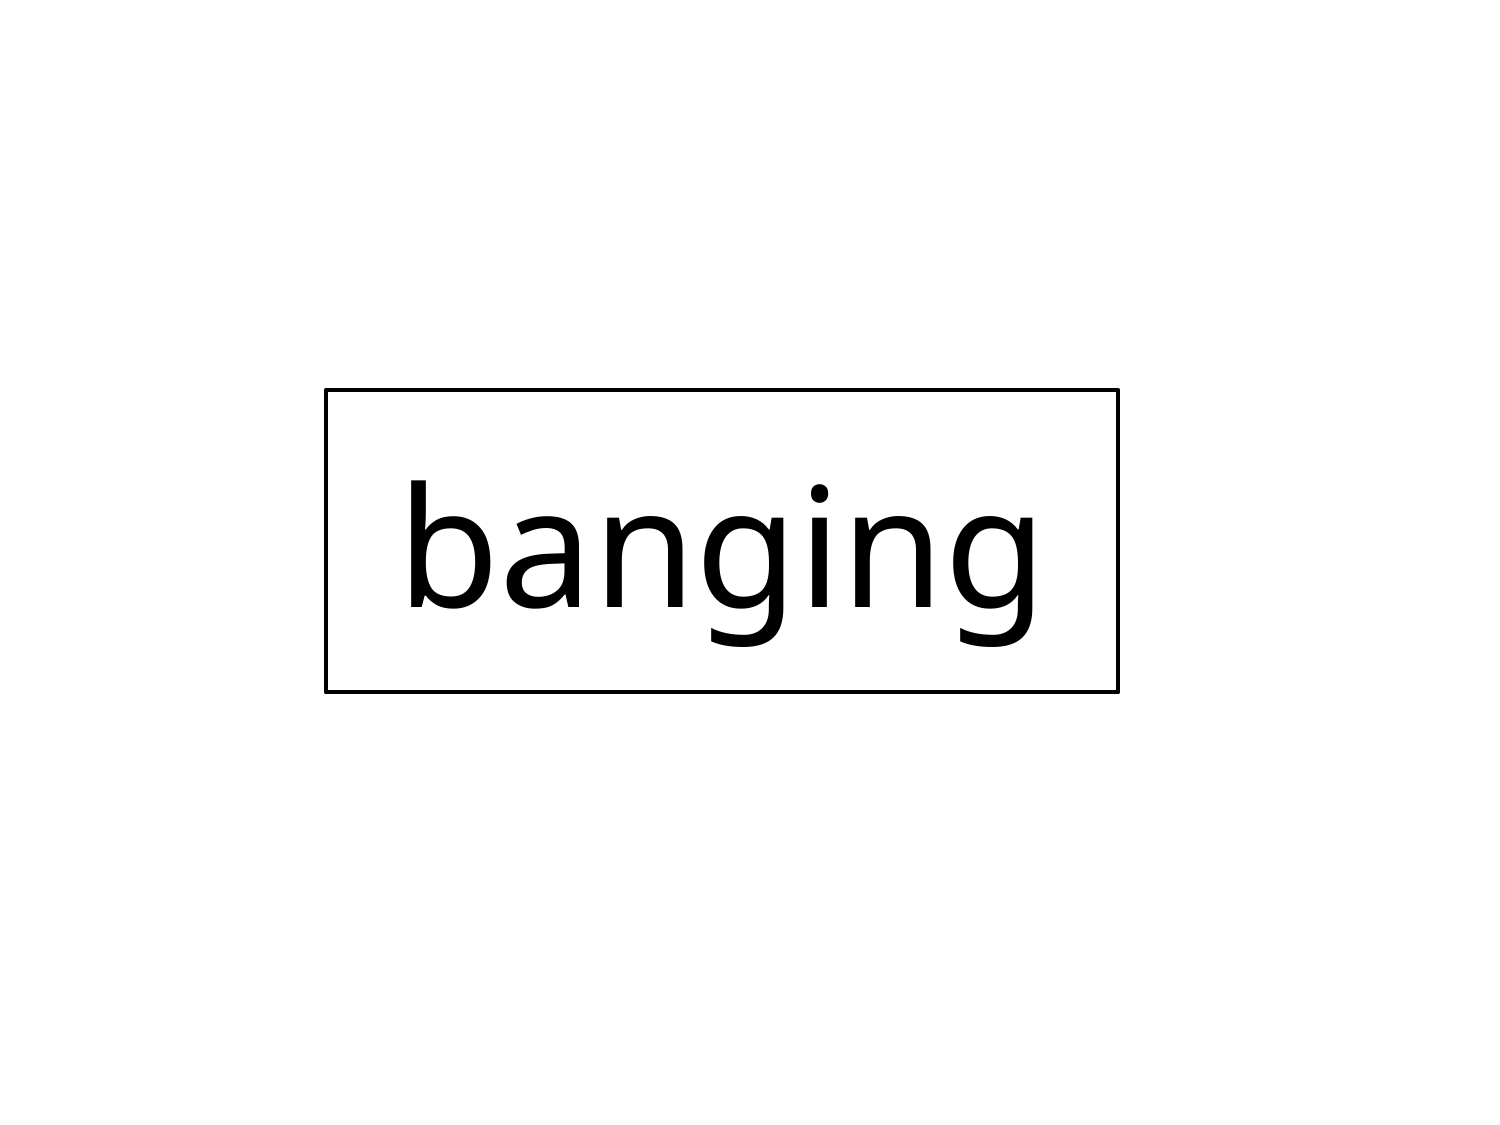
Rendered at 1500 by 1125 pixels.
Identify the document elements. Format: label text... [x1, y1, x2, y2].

text_box banging [324, 388, 1120, 694]
